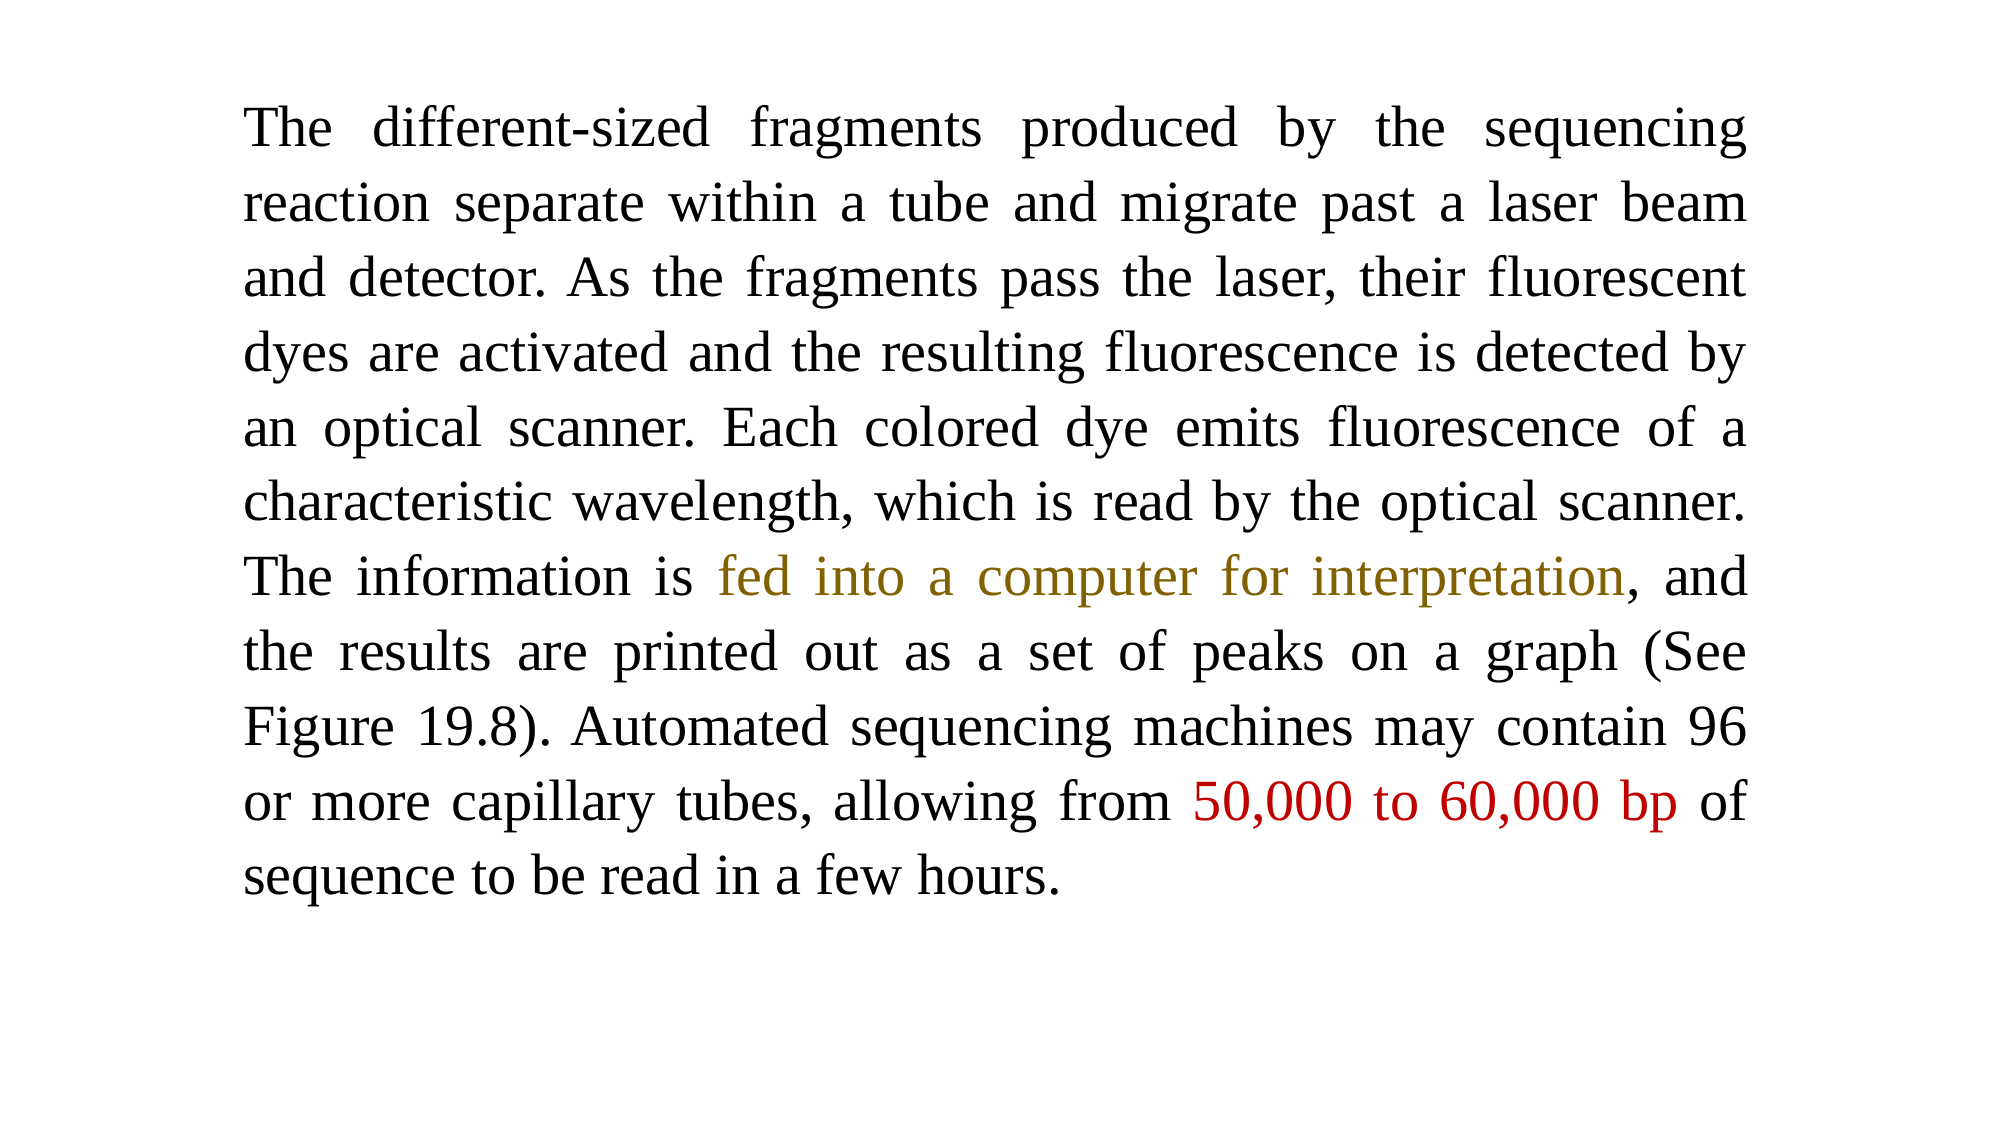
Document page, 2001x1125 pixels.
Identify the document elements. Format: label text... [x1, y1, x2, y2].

text_box The different-sized fragments produced by the sequencing reaction separate within a tube and migrate past a laser beam and detector. As the fragments pass the laser, their fluorescent dyes are activated and the resulting fluorescence is detected by an optical scanner. Each colored dye emits fluorescence of a characteristic wavelength, which is read by the optical scanner. The information is fed into a computer for interpretation, and the results are printed out as a set of peaks on a graph (See Figure 19.8). Automated sequencing machines may contain 96 or more capillary tubes, allowing from 50,000 to 60,000 bp of sequence to be read in a few hours. [228, 76, 1763, 914]
